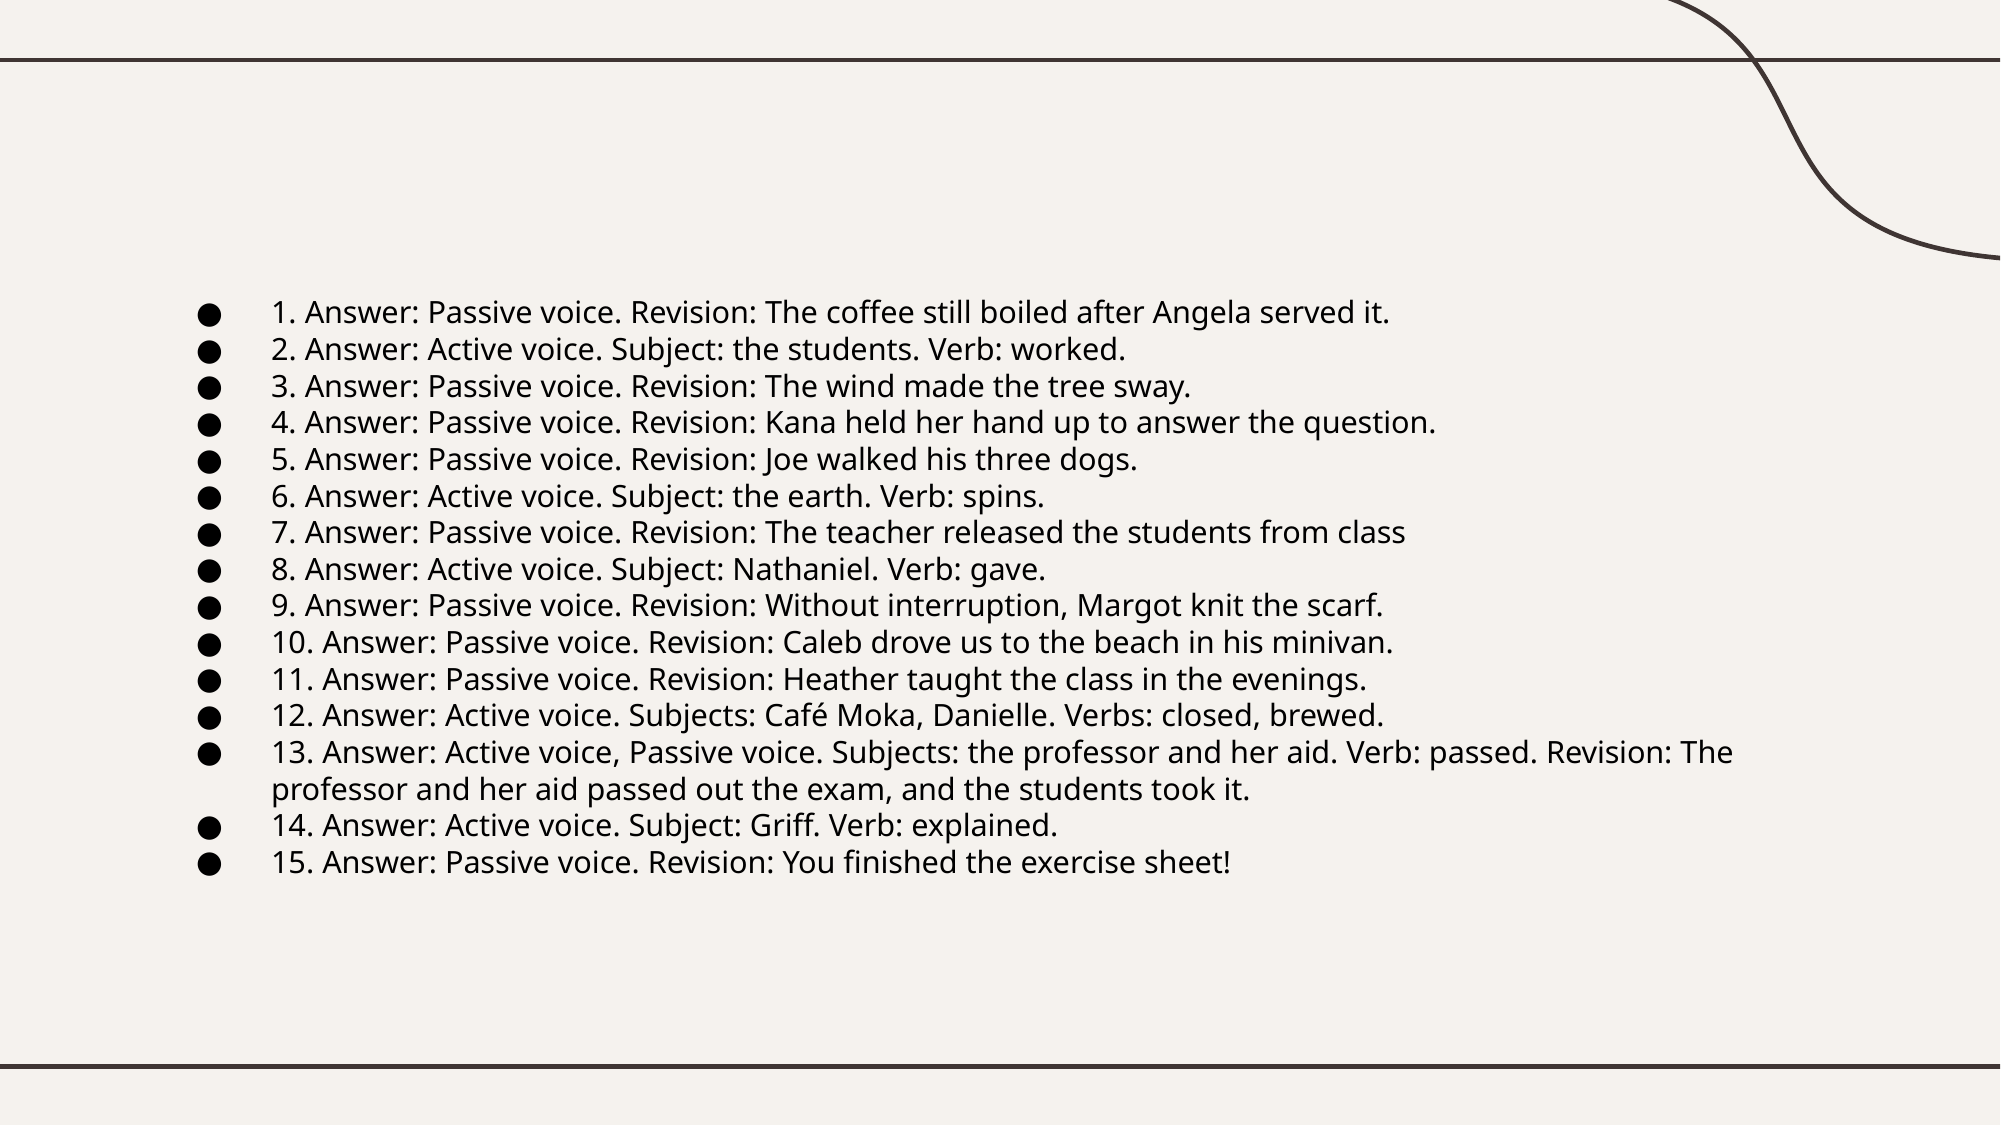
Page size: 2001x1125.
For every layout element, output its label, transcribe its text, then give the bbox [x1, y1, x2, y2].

list 1. Answer: Passive voice. Revision: The coffee still boiled after Angela served it. 2. Answer: Active voice. Subject: the students. Verb: worked. 3. Answer: Passive voice. Revision: The wind made the tree sway. 4. Answer: Passive voice. Revision: Kana held her hand up to answer the question. 5. Answer: Passive voice. Revision: Joe walked his three dogs. 6. Answer: Active voice. Subject: the earth. Verb: spins. 7. Answer: Passive voice. Revision: The teacher released the students from class 8. Answer: Active voice. Subject: Nathaniel. Verb: gave. 9. Answer: Passive voice. Revision: Without interruption, Margot knit the scarf. 10. Answer: Passive voice. Revision: Caleb drove us to the beach in his minivan. 11. Answer: Passive voice. Revision: Heather taught the class in the evenings. 12. Answer: Active voice. Subjects: Café Moka, Danielle. Verbs: closed, brewed. 13. Answer: Active voice, Passive voice. Subjects: the professor and her aid. Verb: passed. Revision: The professor and her aid passed out the exam, and the students took it. 14. Answer: Active voice. Subject: Griff. Verb: explained. 15. Answer: Passive voice. Revision: You finished the exercise sheet! [156, 278, 1844, 1000]
